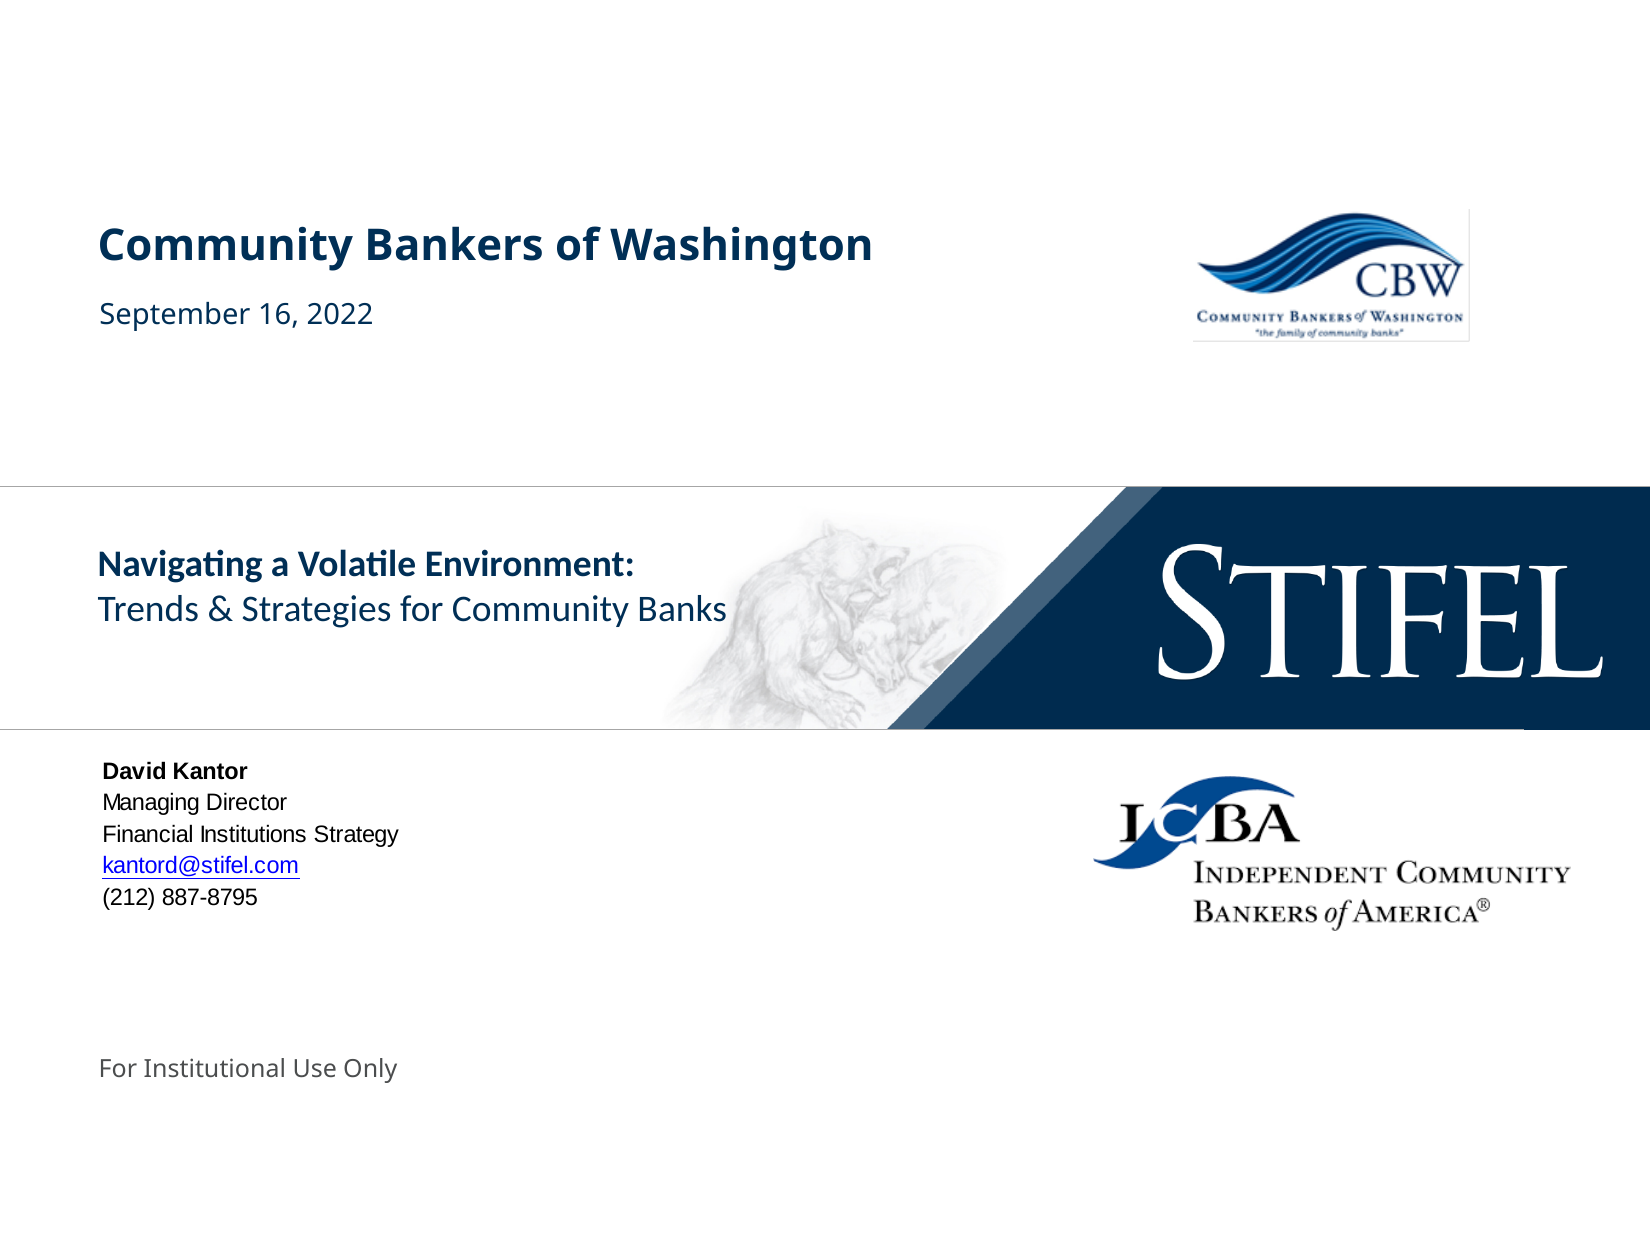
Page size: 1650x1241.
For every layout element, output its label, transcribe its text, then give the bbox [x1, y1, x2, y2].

list September 16, 2022 [84, 292, 681, 335]
picture [645, 487, 1650, 730]
picture [1093, 776, 1571, 931]
text_box Navigating a Volatile Environment: Trends & Strategies for Community Banks [82, 531, 759, 636]
picture [97, 754, 518, 914]
picture [1193, 209, 1471, 343]
list Community Bankers of Washington [82, 215, 1133, 276]
